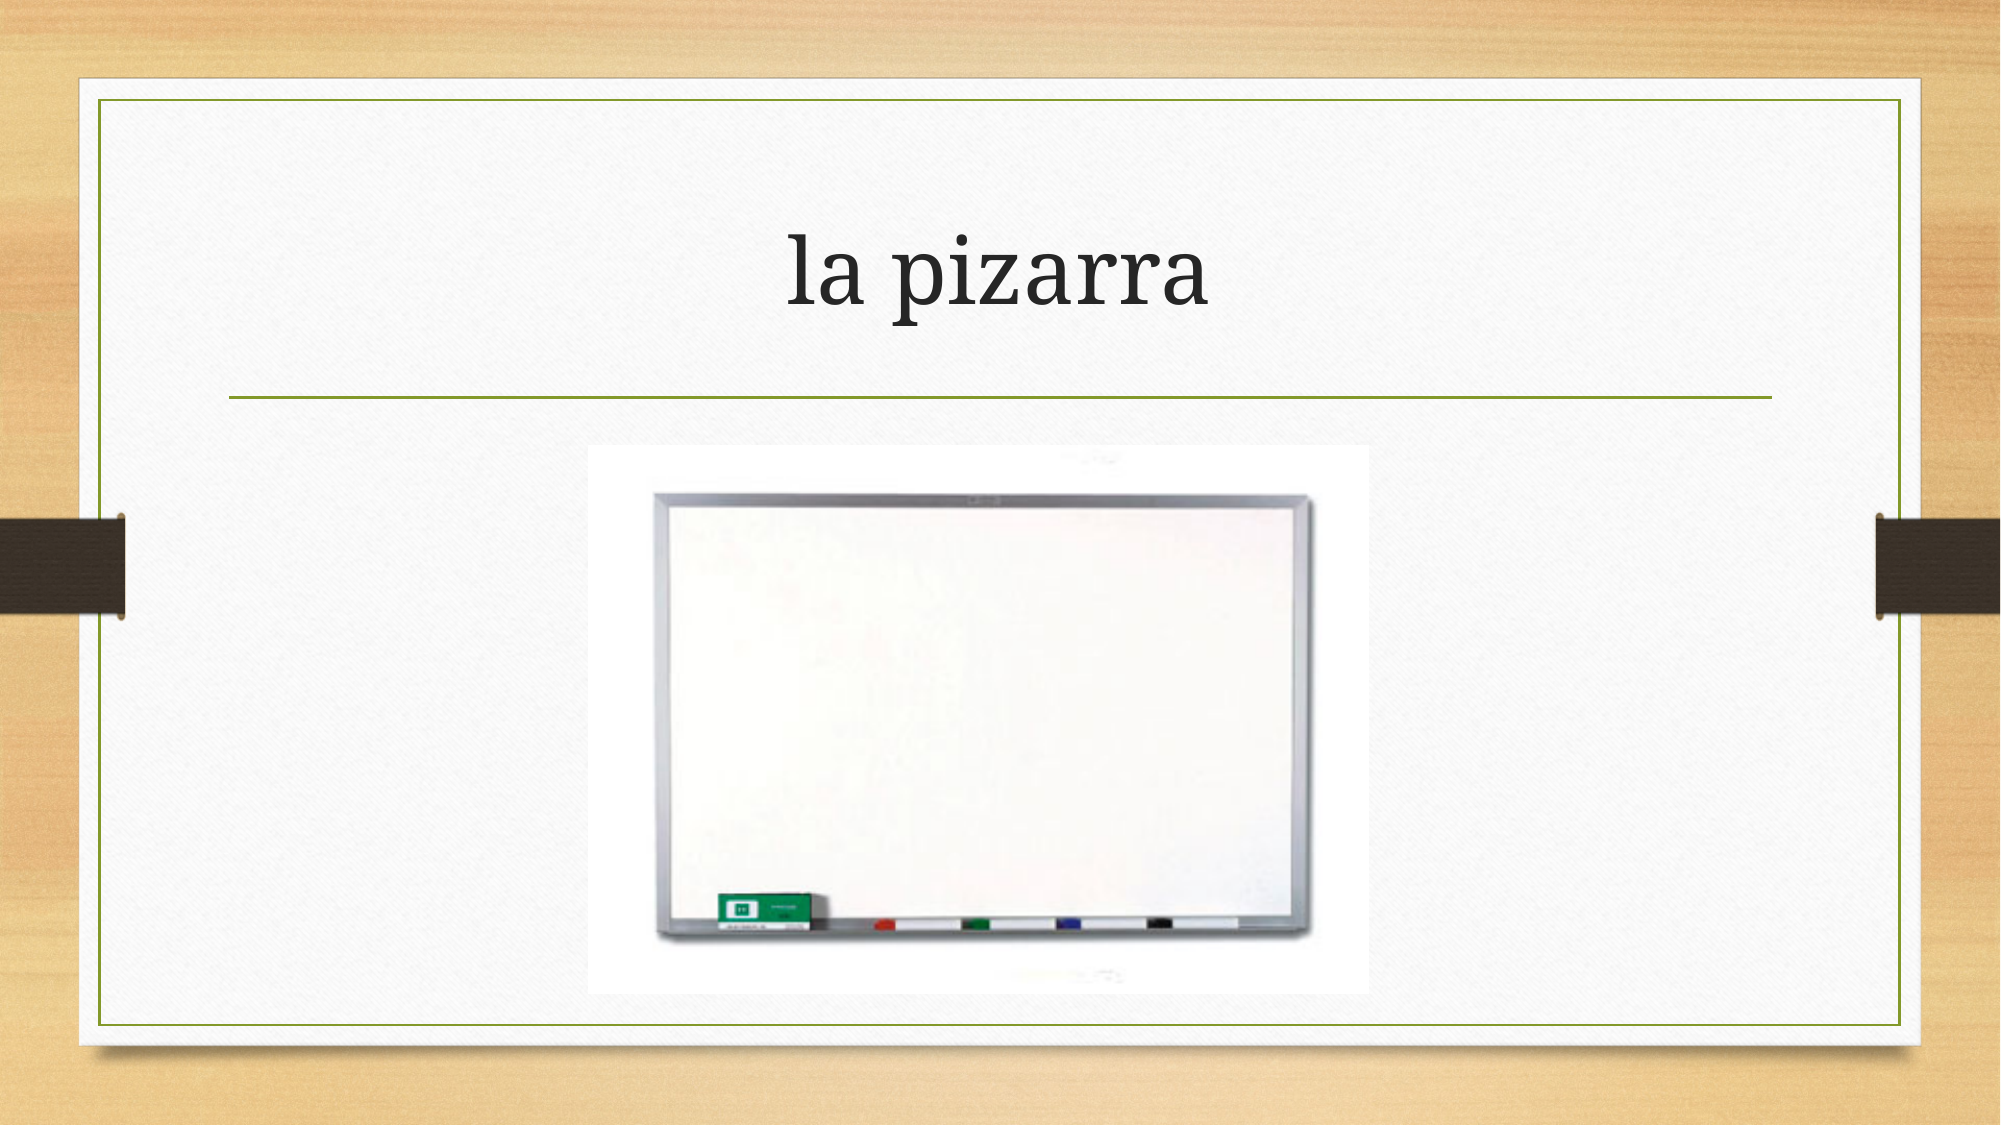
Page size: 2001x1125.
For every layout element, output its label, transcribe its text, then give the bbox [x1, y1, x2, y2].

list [587, 445, 1369, 994]
picture [0, 0, 2001, 1125]
title la pizarra [212, 161, 1788, 375]
